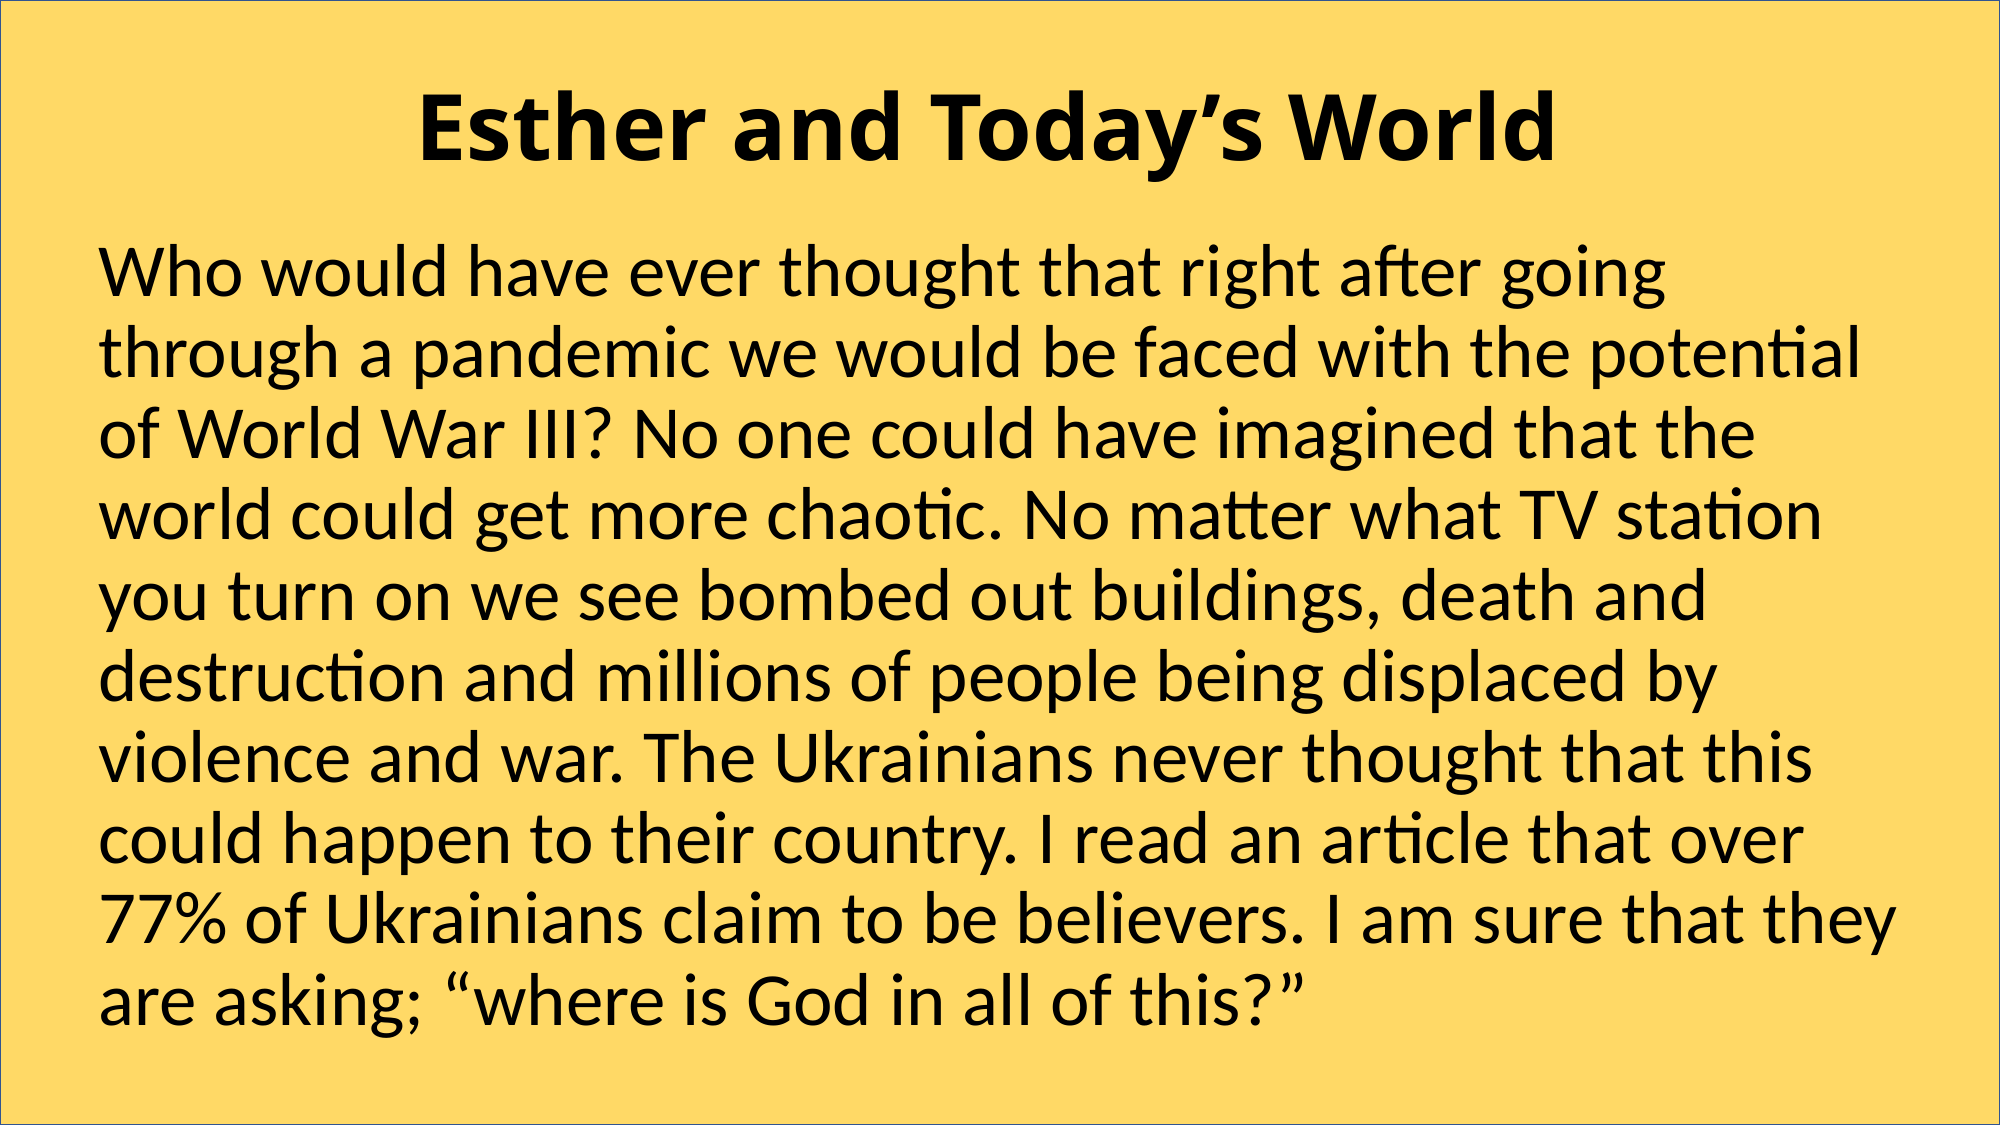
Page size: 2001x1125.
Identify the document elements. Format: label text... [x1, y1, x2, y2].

title Esther and Today’s World [137, 59, 1863, 203]
text_box [0, 0, 2000, 1125]
list Who would have ever thought that right after going through a pandemic we would be faced with the potential of World War III? No one could have imagined that the world could get more chaotic. No matter what TV station you turn on we see bombed out buildings, death and destruction and millions of people being displaced by violence and war. The Ukrainians never thought that this could happen to their country. I read an article that over 77% of Ukrainians claim to be believers. I am sure that they are asking; “where is God in all of this?” [83, 224, 1917, 1088]
